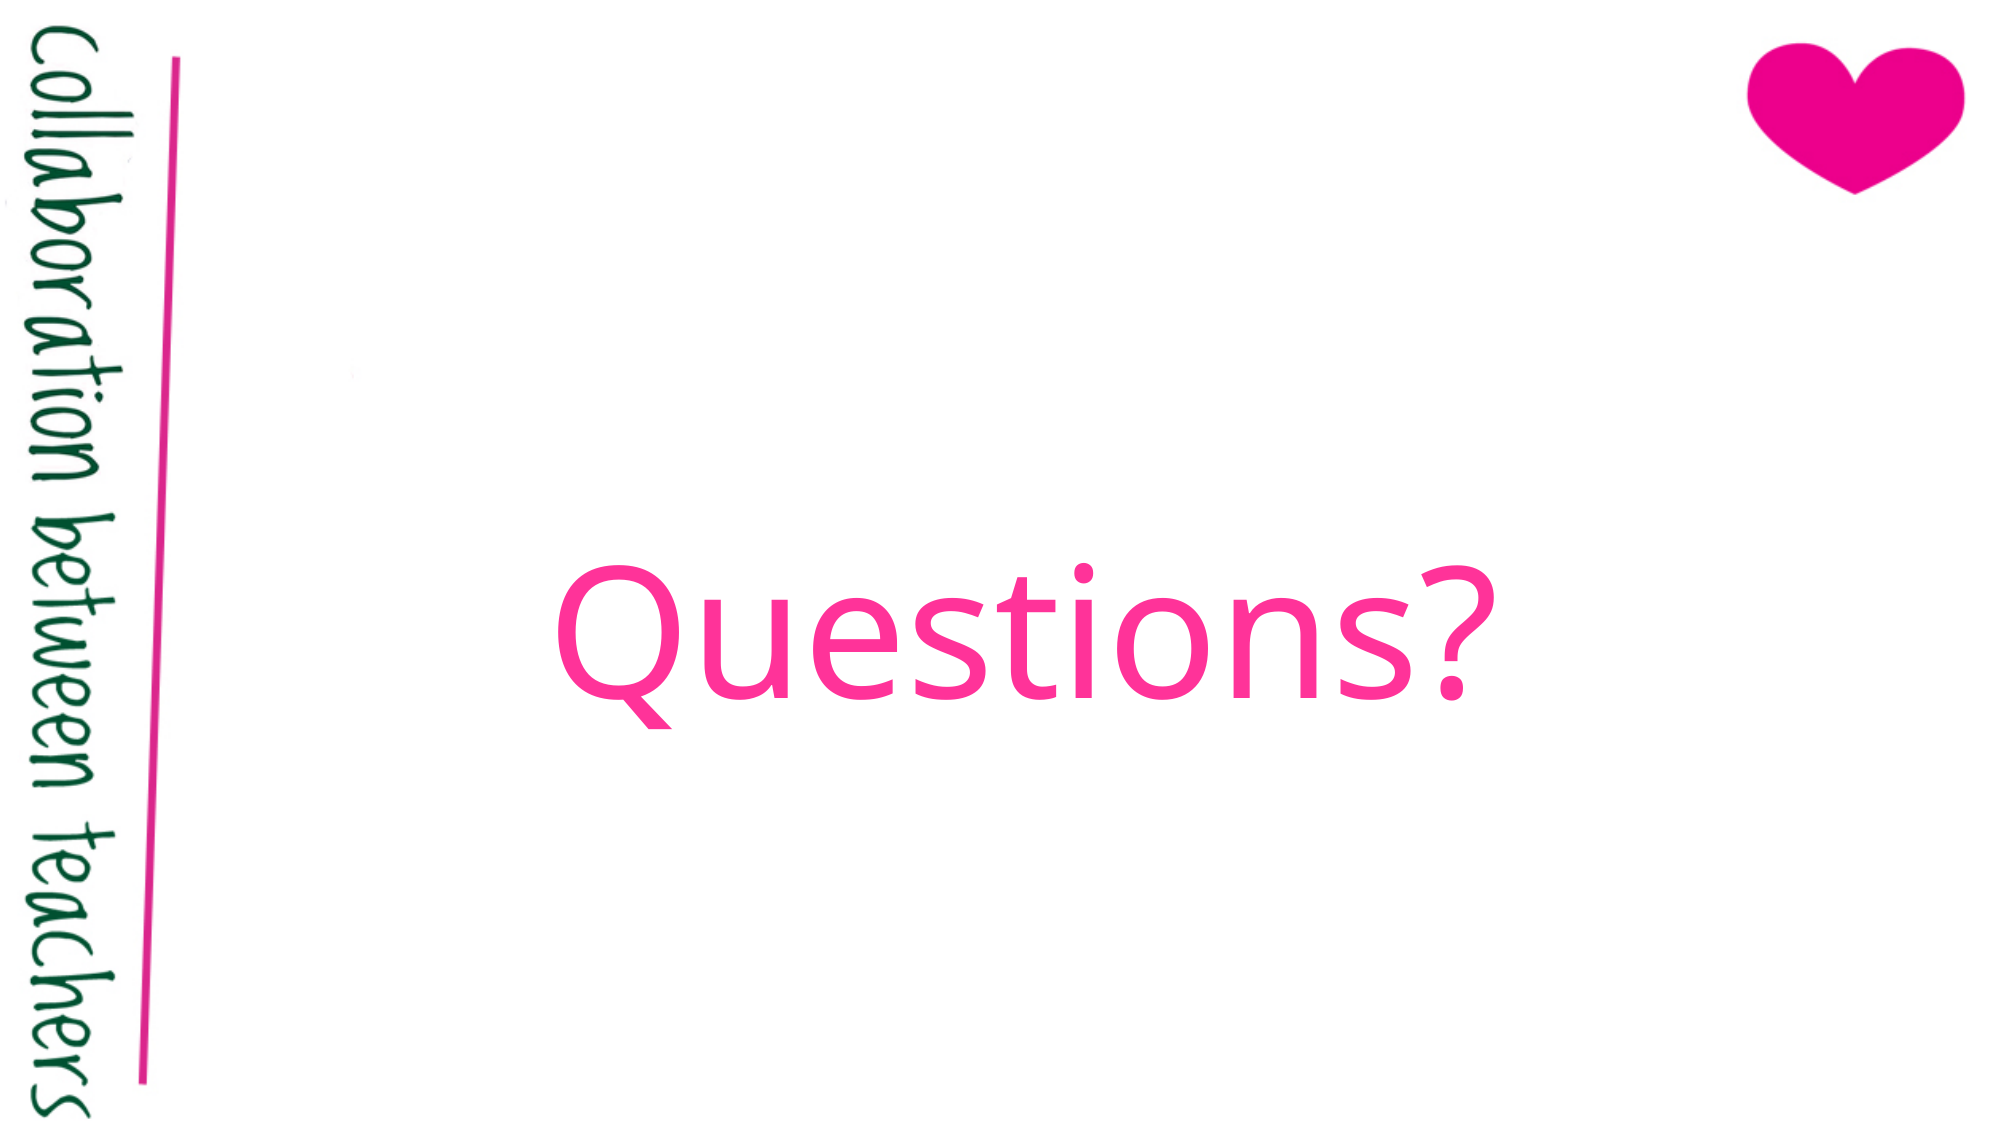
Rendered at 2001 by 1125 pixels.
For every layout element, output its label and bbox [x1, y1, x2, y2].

list [0, 0, 2000, 1125]
